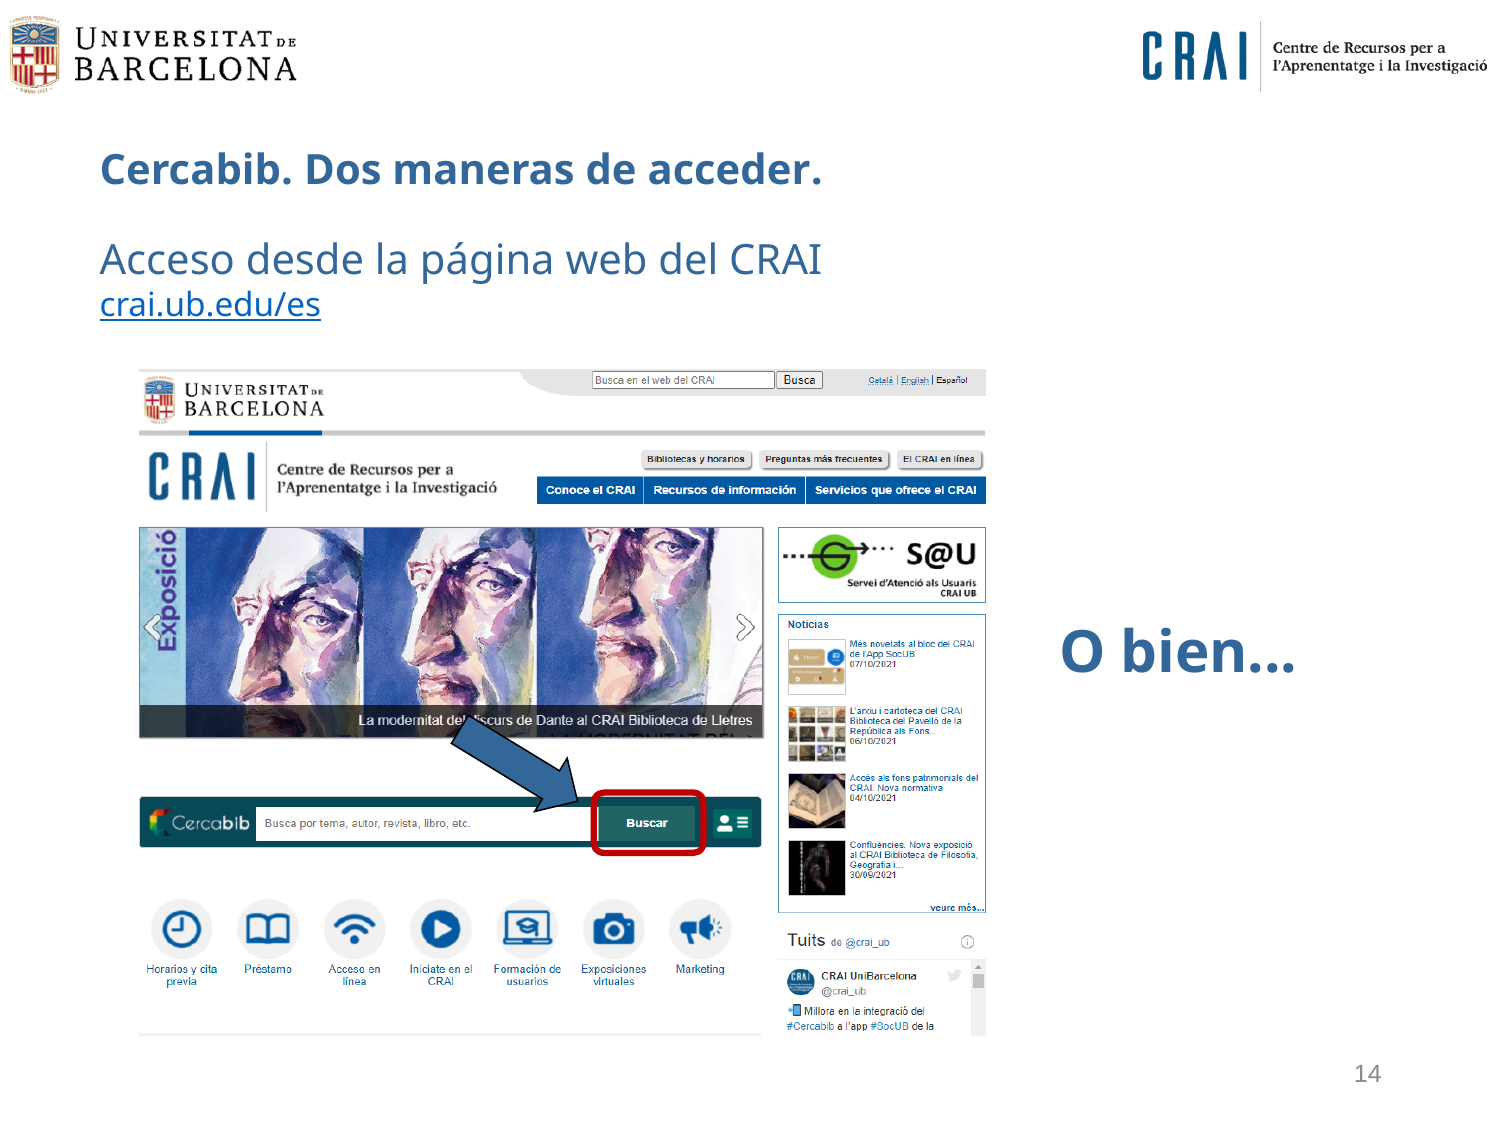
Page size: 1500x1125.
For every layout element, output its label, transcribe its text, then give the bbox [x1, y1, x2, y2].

picture [128, 369, 993, 1036]
text_box O bien... [1044, 607, 1373, 692]
title Cercabib. Dos maneras de acceder. Acceso desde la página web del CRAI crai.ub.edu/es [84, 140, 1360, 372]
picture [8, 14, 1490, 219]
slide_number 14 [1059, 1042, 1397, 1103]
